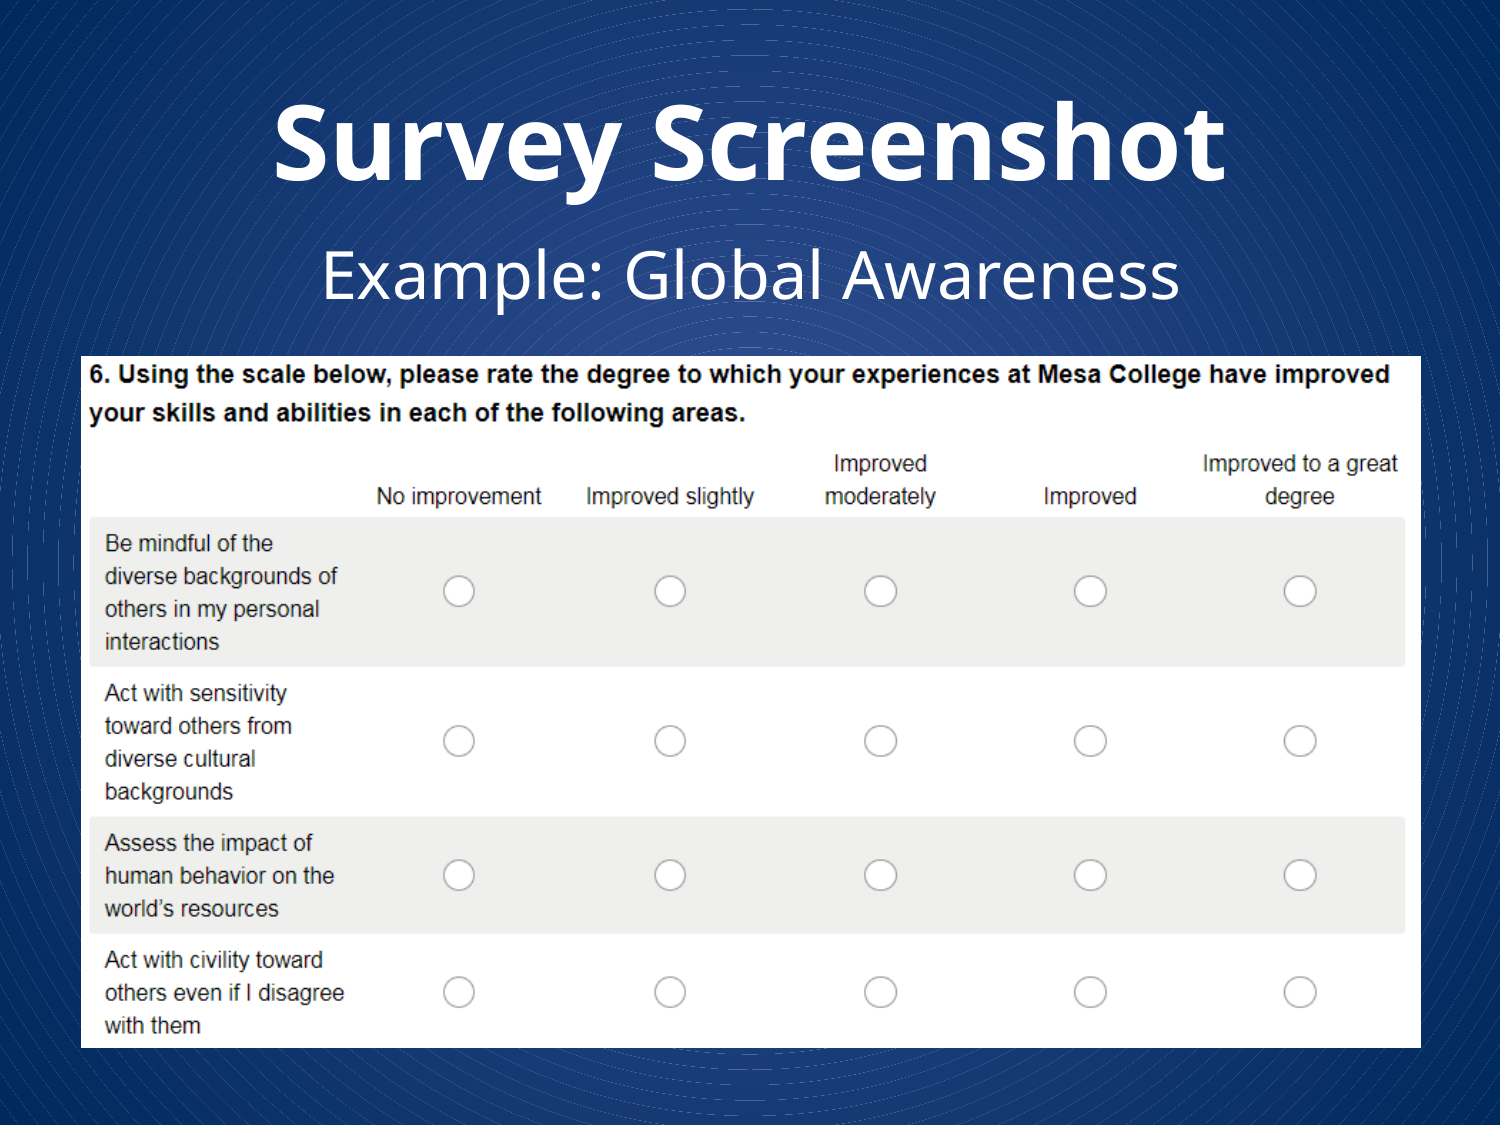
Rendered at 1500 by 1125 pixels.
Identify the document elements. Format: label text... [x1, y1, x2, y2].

title Survey Screenshot [75, 45, 1425, 233]
list Example: Global Awareness [76, 224, 1427, 338]
picture [81, 356, 1422, 1049]
